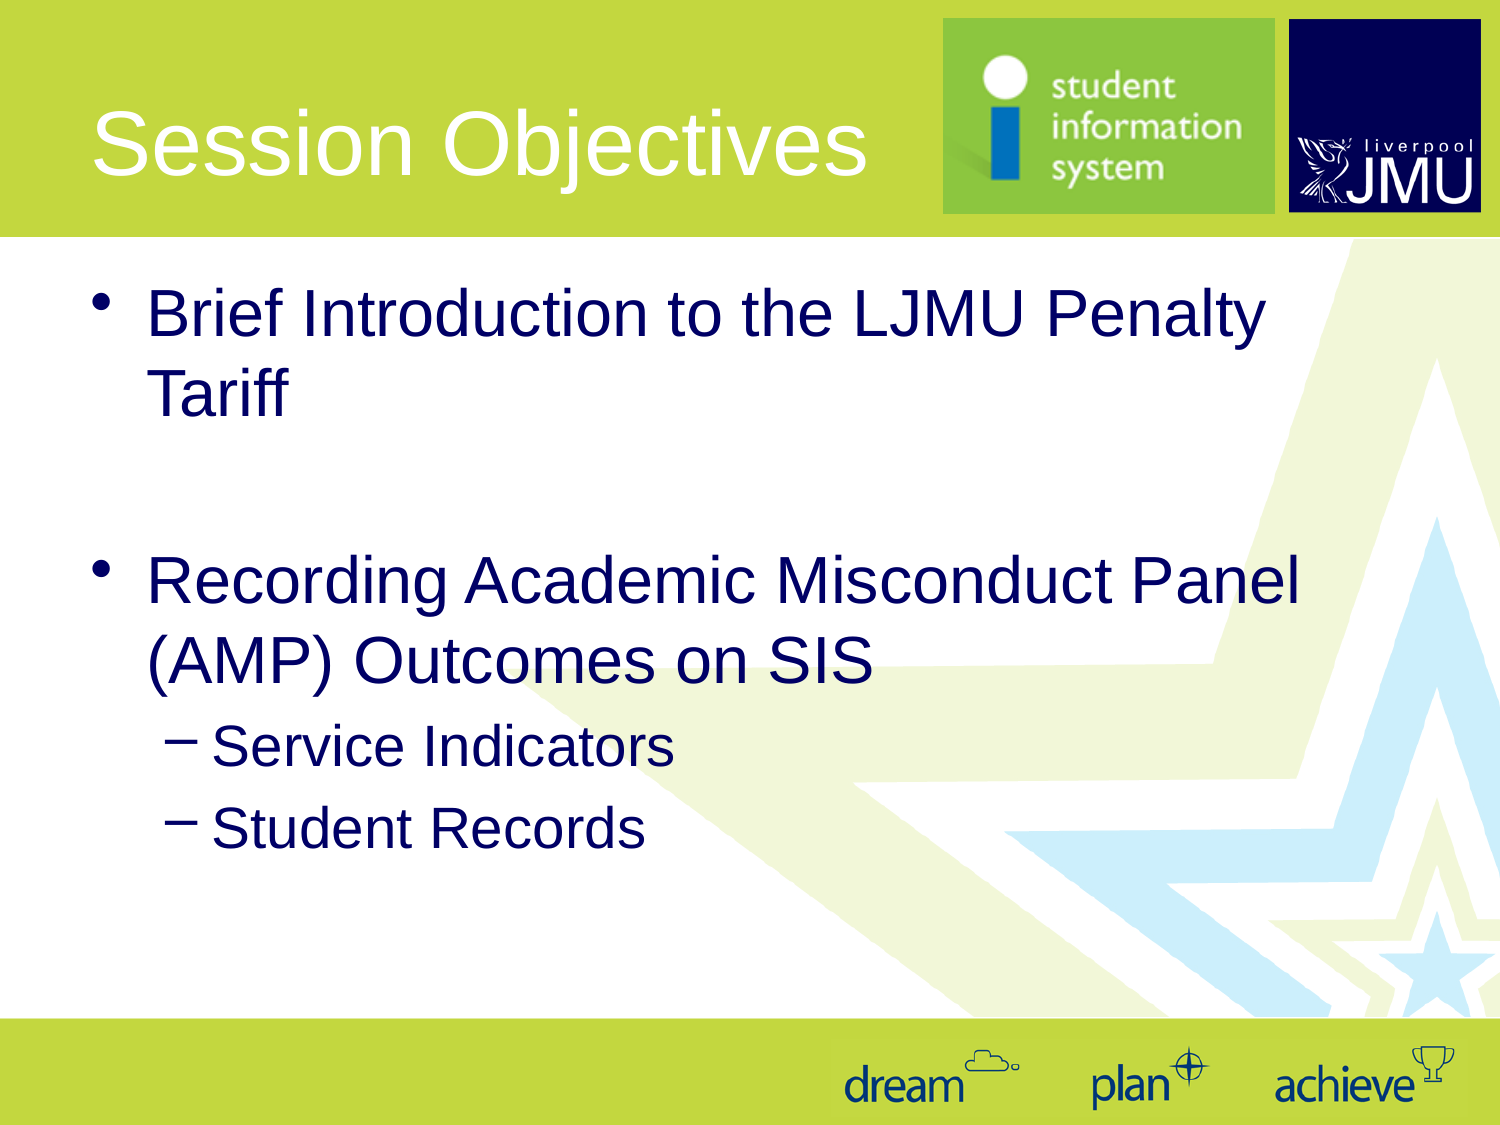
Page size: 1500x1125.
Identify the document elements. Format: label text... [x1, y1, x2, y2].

list Brief Introduction to the LJMU Penalty Tariff Recording Academic Misconduct Panel (AMP) Outcomes on SIS Service Indicators Student Records [74, 262, 1426, 1006]
title Session Objectives [74, 44, 1426, 233]
picture [0, 0, 1500, 1125]
